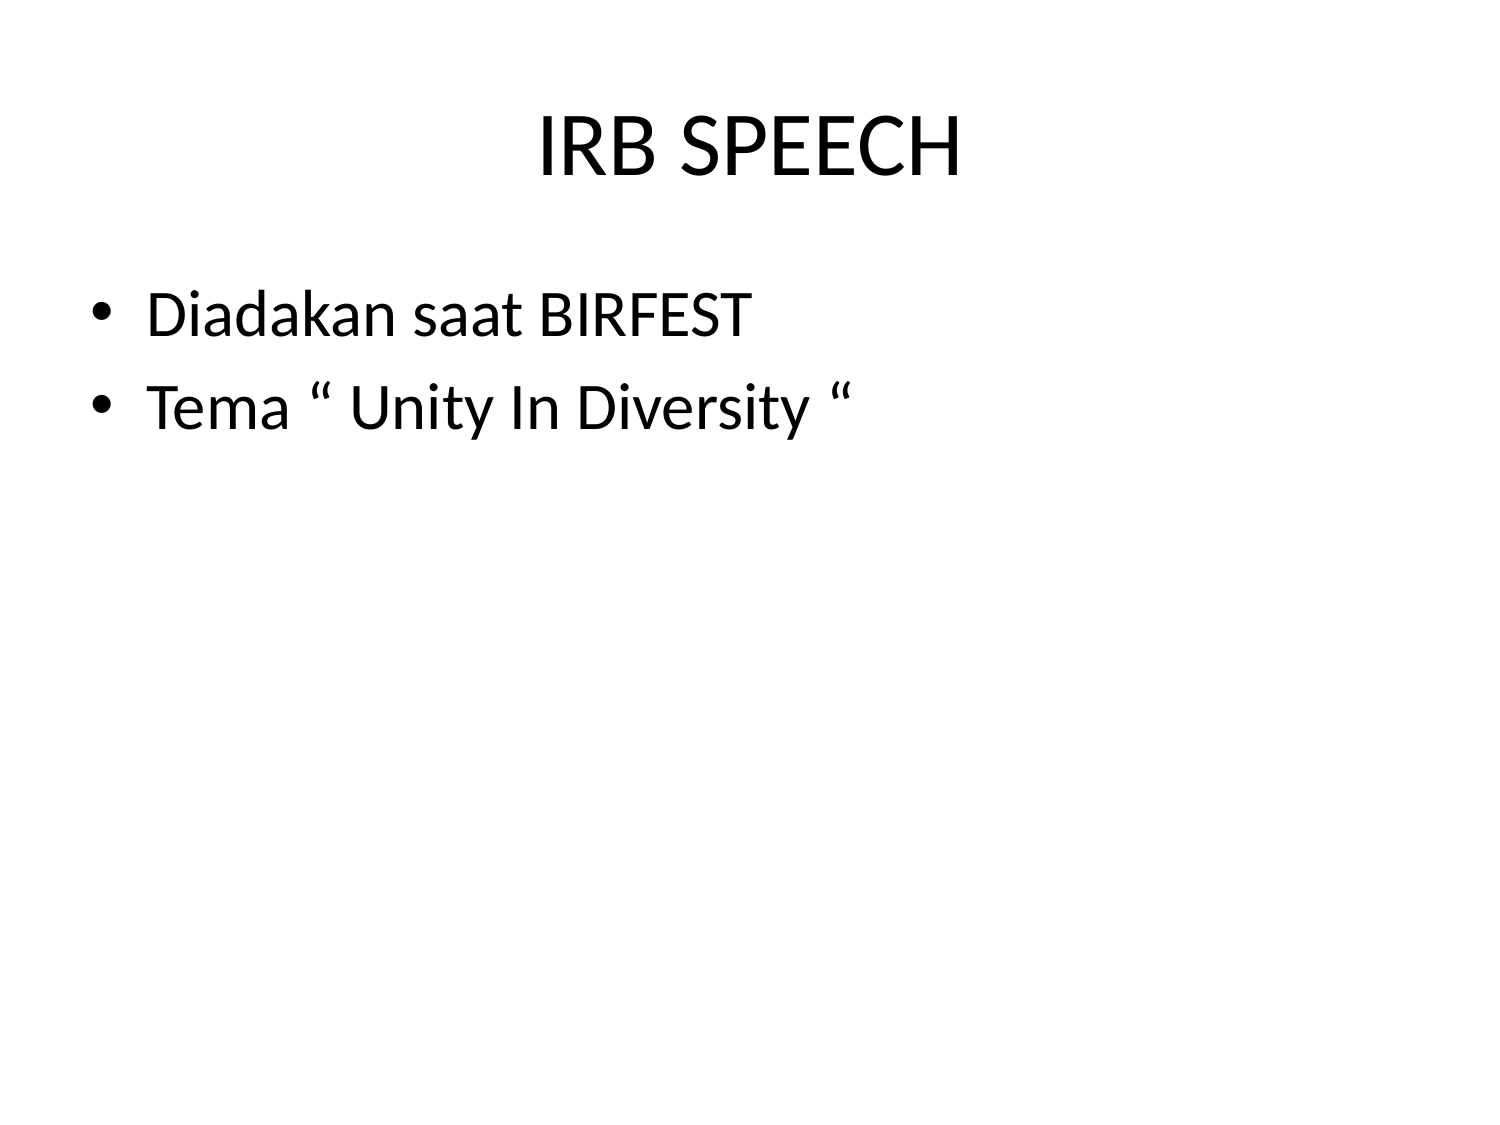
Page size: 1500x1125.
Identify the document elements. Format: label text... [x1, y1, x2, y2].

list Diadakan saat BIRFEST Tema “ Unity In Diversity “ [75, 262, 1425, 1005]
title IRB SPEECH [75, 45, 1425, 233]
